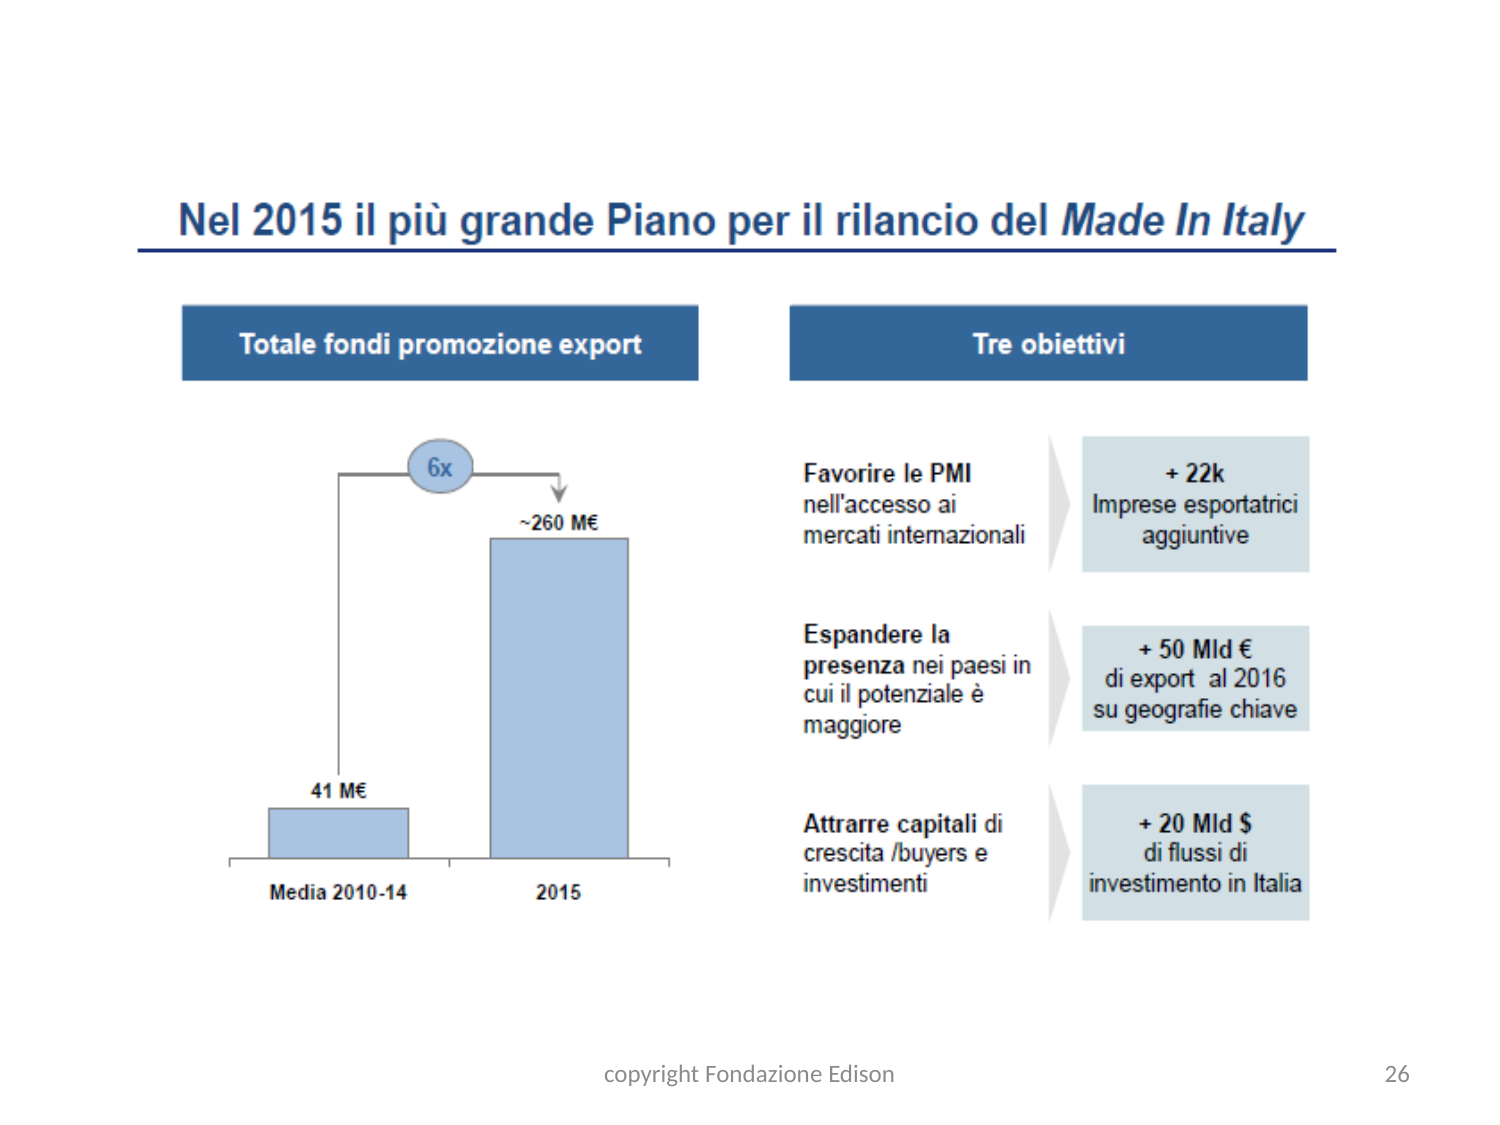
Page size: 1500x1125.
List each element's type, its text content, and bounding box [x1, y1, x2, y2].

picture [47, 93, 1424, 988]
slide_number 26 [1074, 1042, 1425, 1103]
footer copyright Fondazione Edison [512, 1042, 988, 1103]
